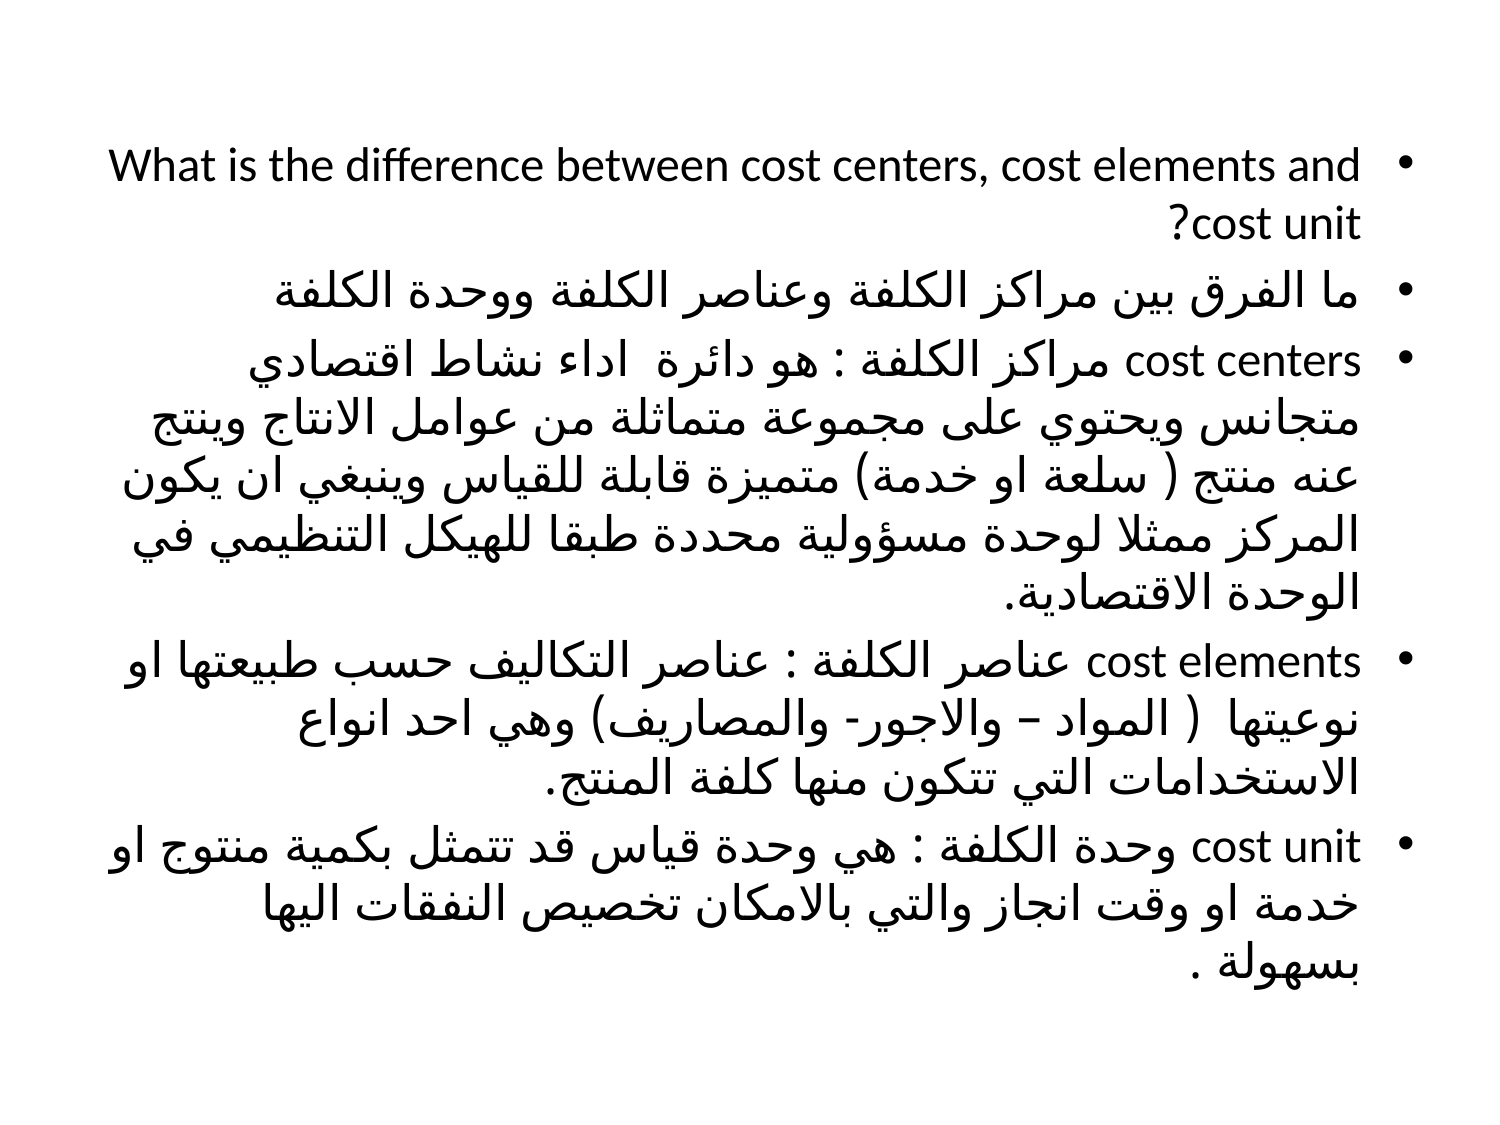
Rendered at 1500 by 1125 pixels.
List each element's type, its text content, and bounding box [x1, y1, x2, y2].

list What is the difference between cost centers, cost elements and cost unit? ما الفرق بين مراكز الكلفة وعناصر الكلفة ووحدة الكلفة cost centers مراكز الكلفة : هو دائرة اداء نشاط اقتصادي متجانس ويحتوي على مجموعة متماثلة من عوامل الانتاج وينتج عنه منتج ( سلعة او خدمة) متميزة قابلة للقياس وينبغي ان يكون المركز ممثلا لوحدة مسؤولية محددة طبقا للهيكل التنظيمي في الوحدة الاقتصادية. cost elements عناصر الكلفة : عناصر التكاليف حسب طبيعتها او نوعيتها ( المواد – والاجور- والمصاريف) وهي احد انواع الاستخدامات التي تتكون منها كلفة المنتج. cost unit وحدة الكلفة : هي وحدة قياس قد تتمثل بكمية منتوج او خدمة او وقت انجاز والتي بالامكان تخصيص النفقات اليها بسهولة . [75, 125, 1425, 1005]
